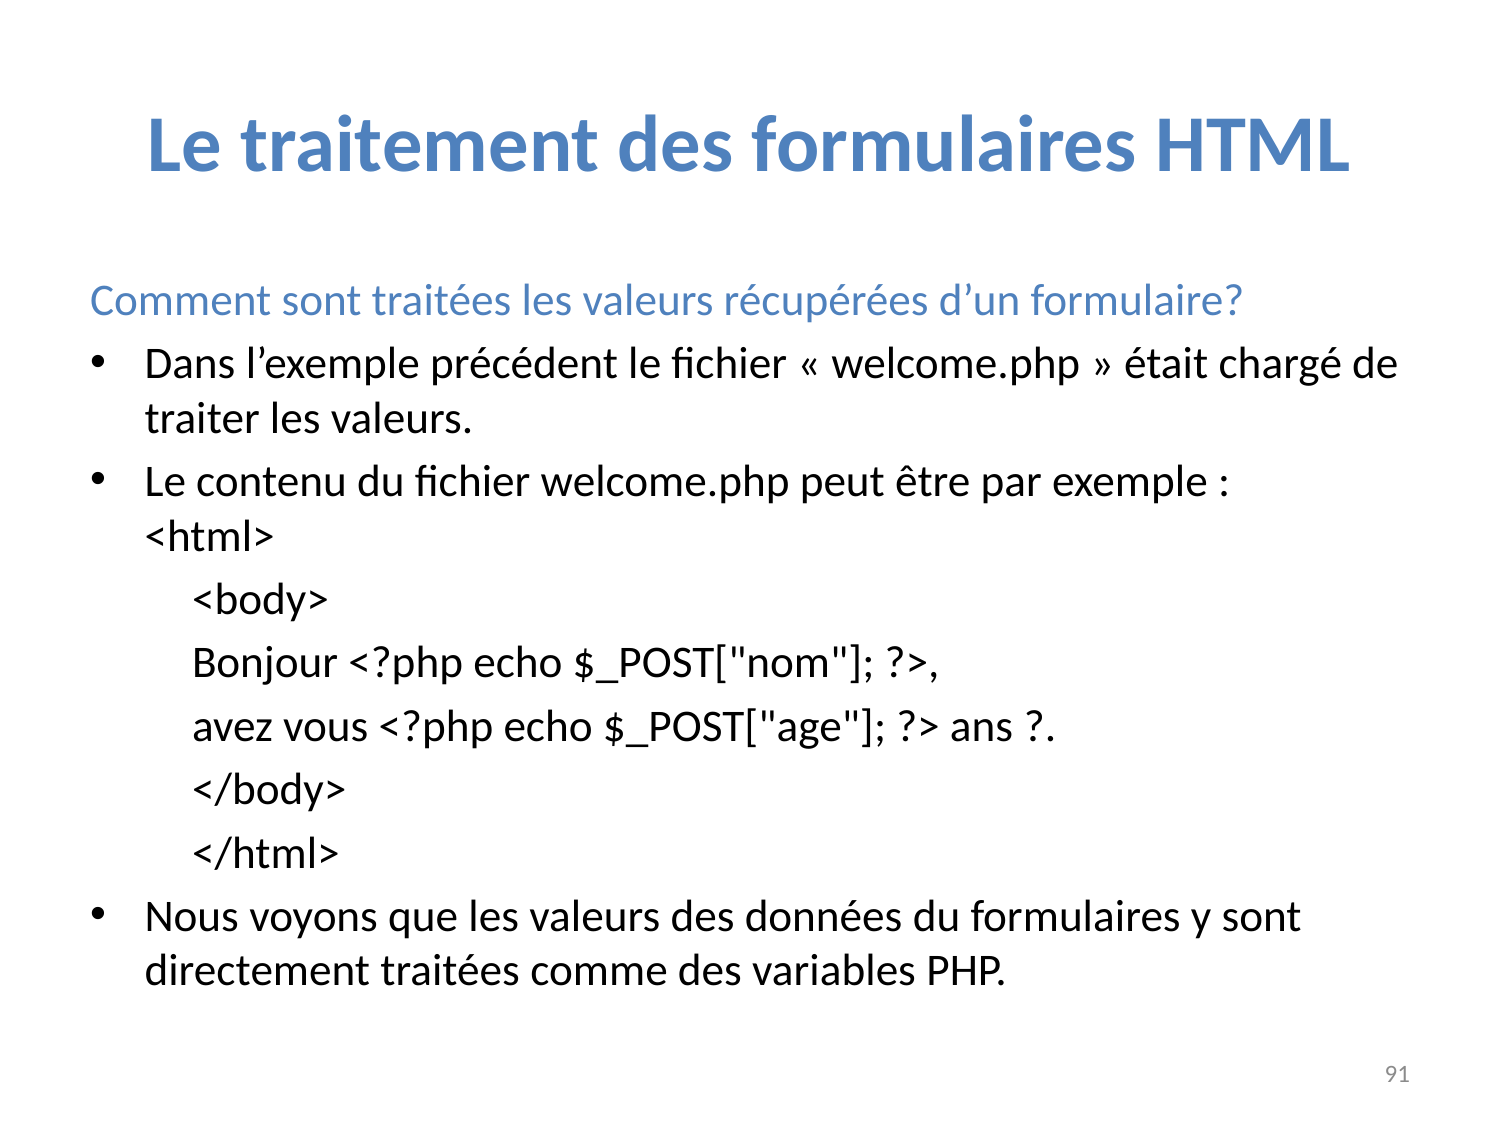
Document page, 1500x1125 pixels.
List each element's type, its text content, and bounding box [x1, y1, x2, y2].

title Le traitement des formulaires HTML [75, 45, 1425, 233]
list Comment sont traitées les valeurs récupérées d’un formulaire? Dans l’exemple précédent le fichier « welcome.php » était chargé de traiter les valeurs. Le contenu du fichier welcome.php peut être par exemple : <html> <body> Bonjour <?php echo $_POST["nom"]; ?>, avez vous <?php echo $_POST["age"]; ?> ans ?. </body> </html> Nous voyons que les valeurs des données du formulaires y sont directement traitées comme des variables PHP. [75, 262, 1425, 1005]
slide_number 91 [1074, 1042, 1425, 1103]
